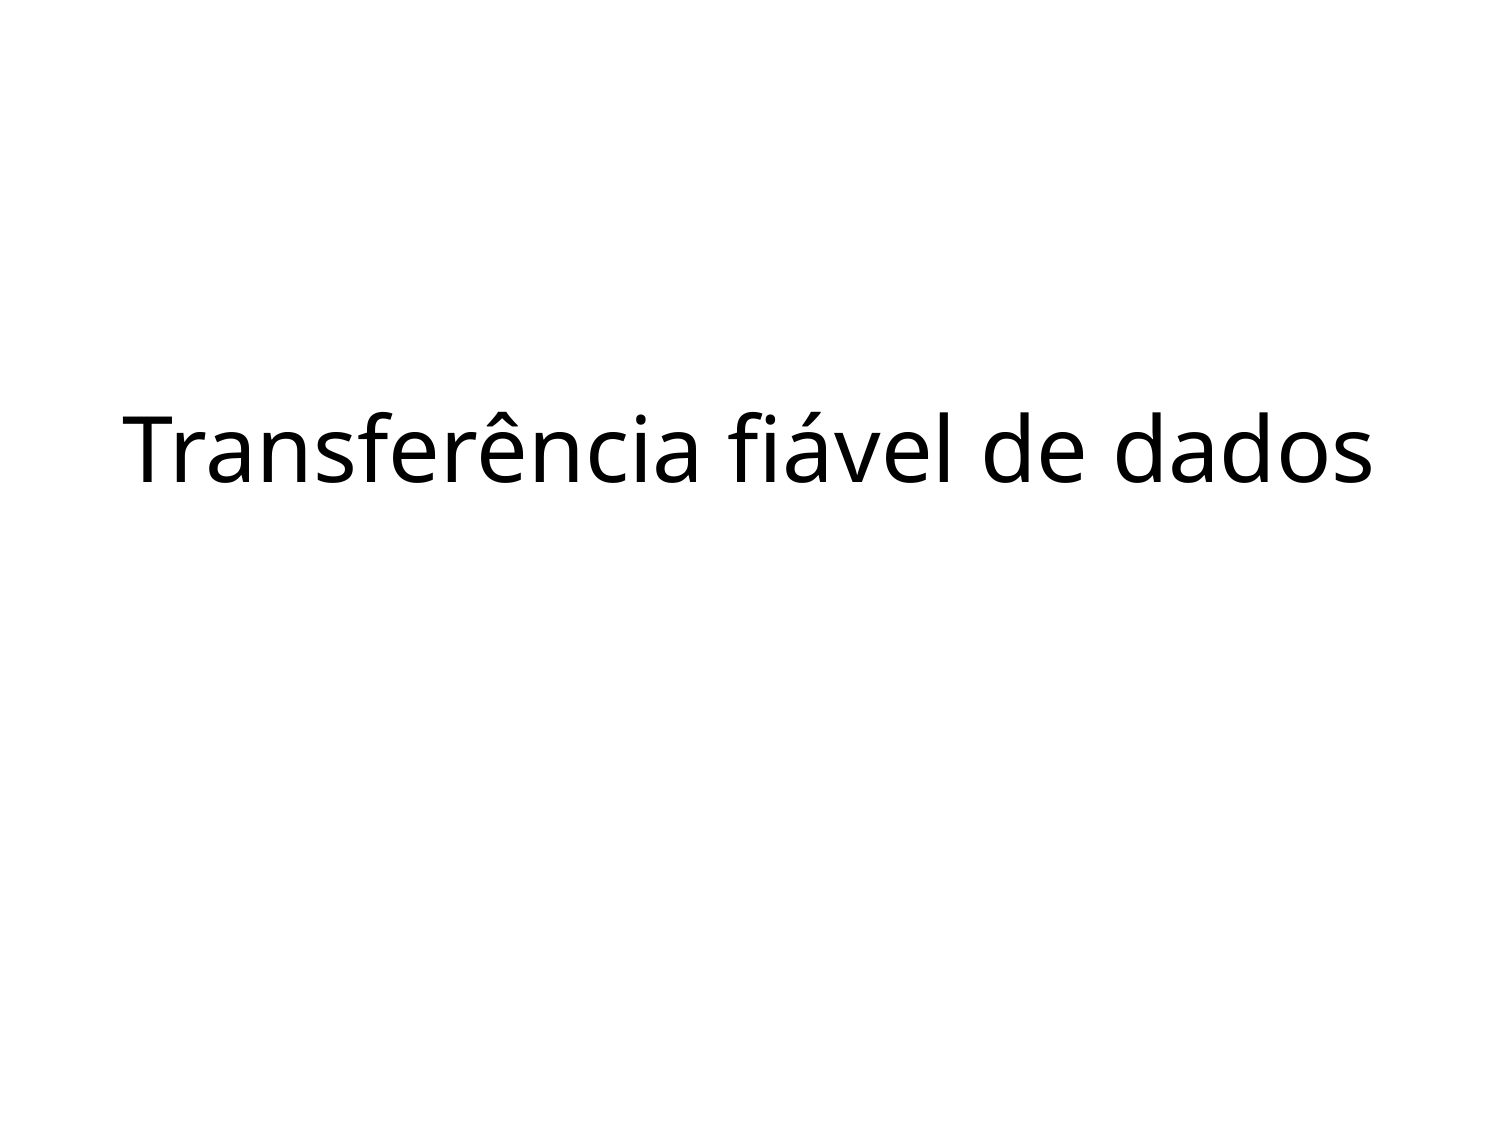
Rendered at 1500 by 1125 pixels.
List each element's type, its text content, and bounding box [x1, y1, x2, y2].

title Transferência fiável de dados [75, 352, 1425, 540]
